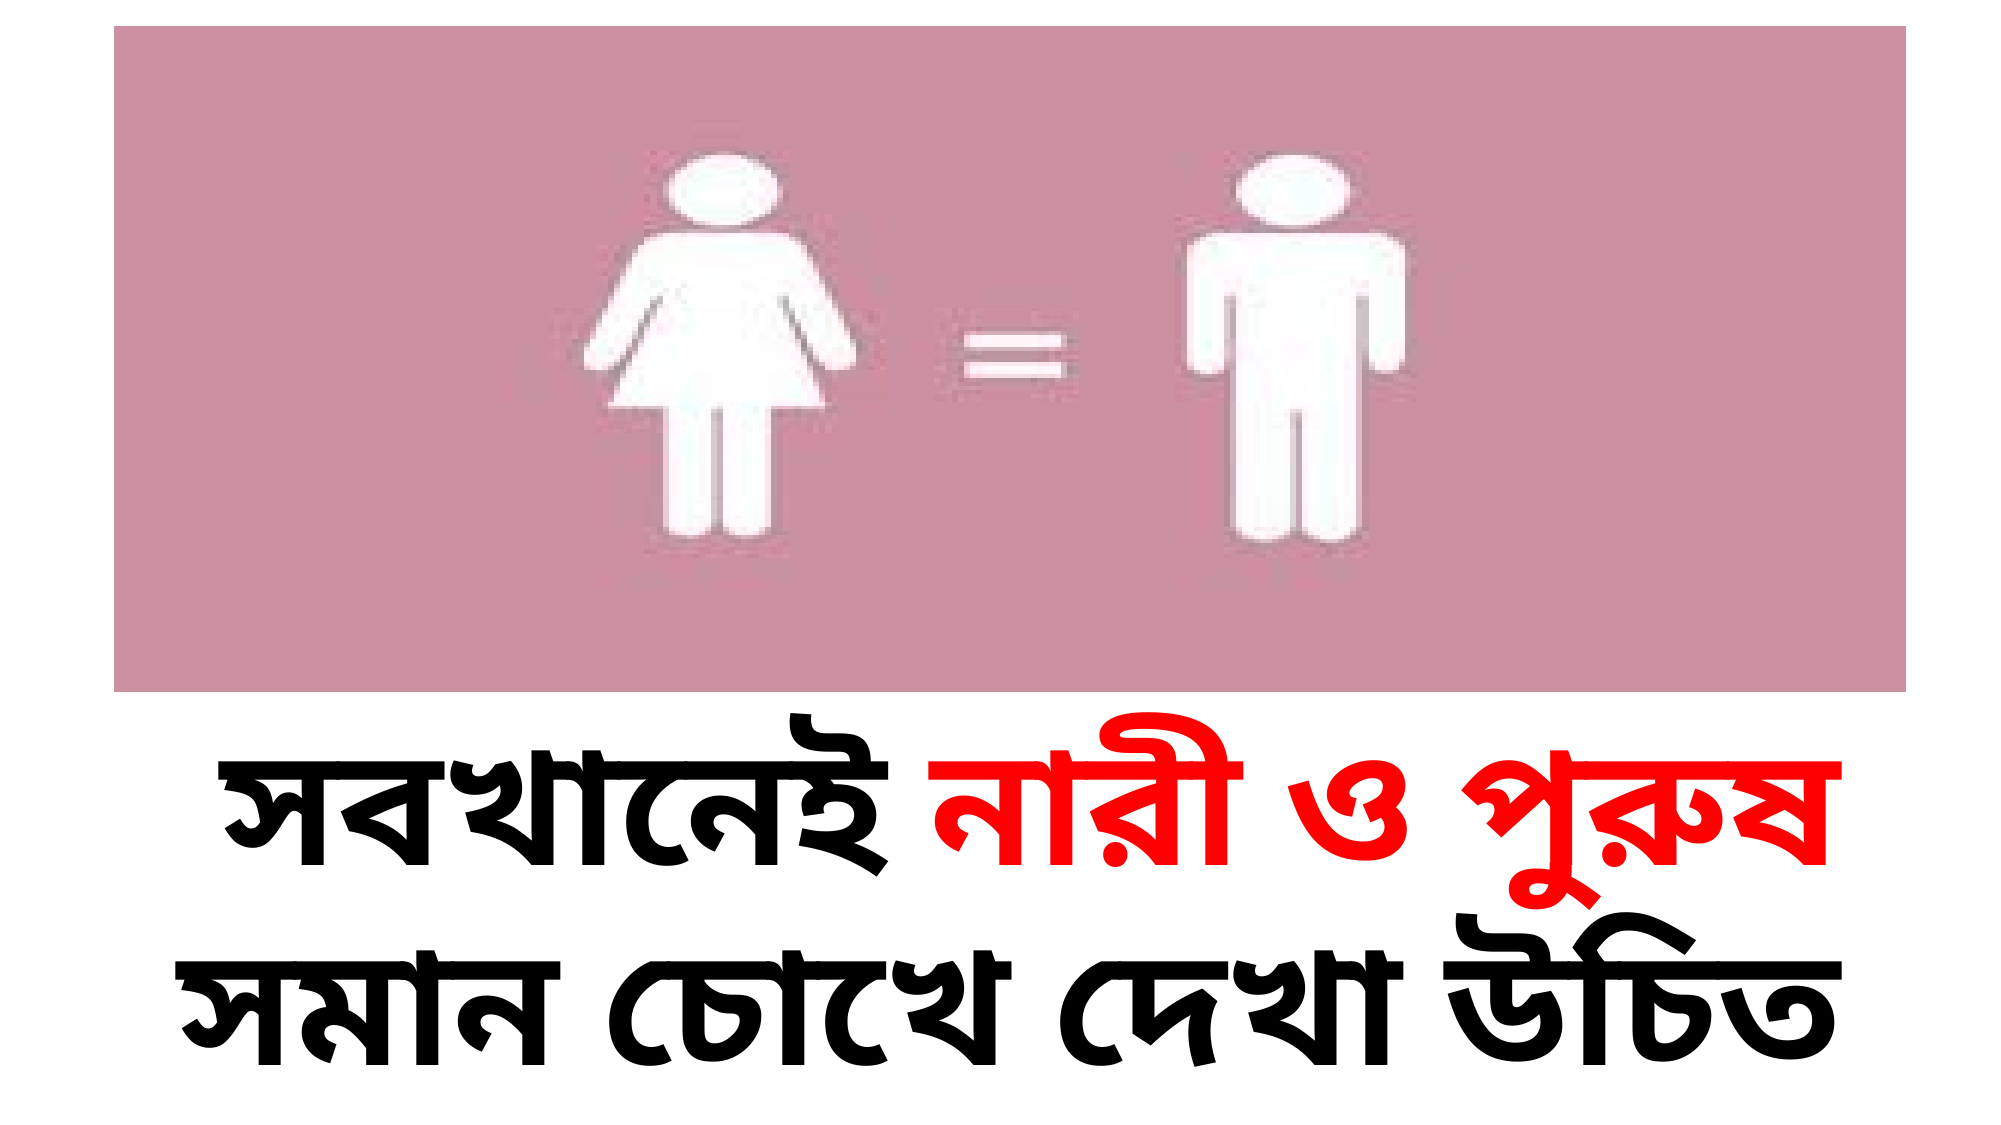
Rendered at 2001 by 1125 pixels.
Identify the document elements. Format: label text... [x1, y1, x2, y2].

text_box সবখানেই নারী ও পুরুষ সমান চোখে দেখা উচিত [61, 691, 2000, 1107]
picture [114, 26, 1906, 692]
